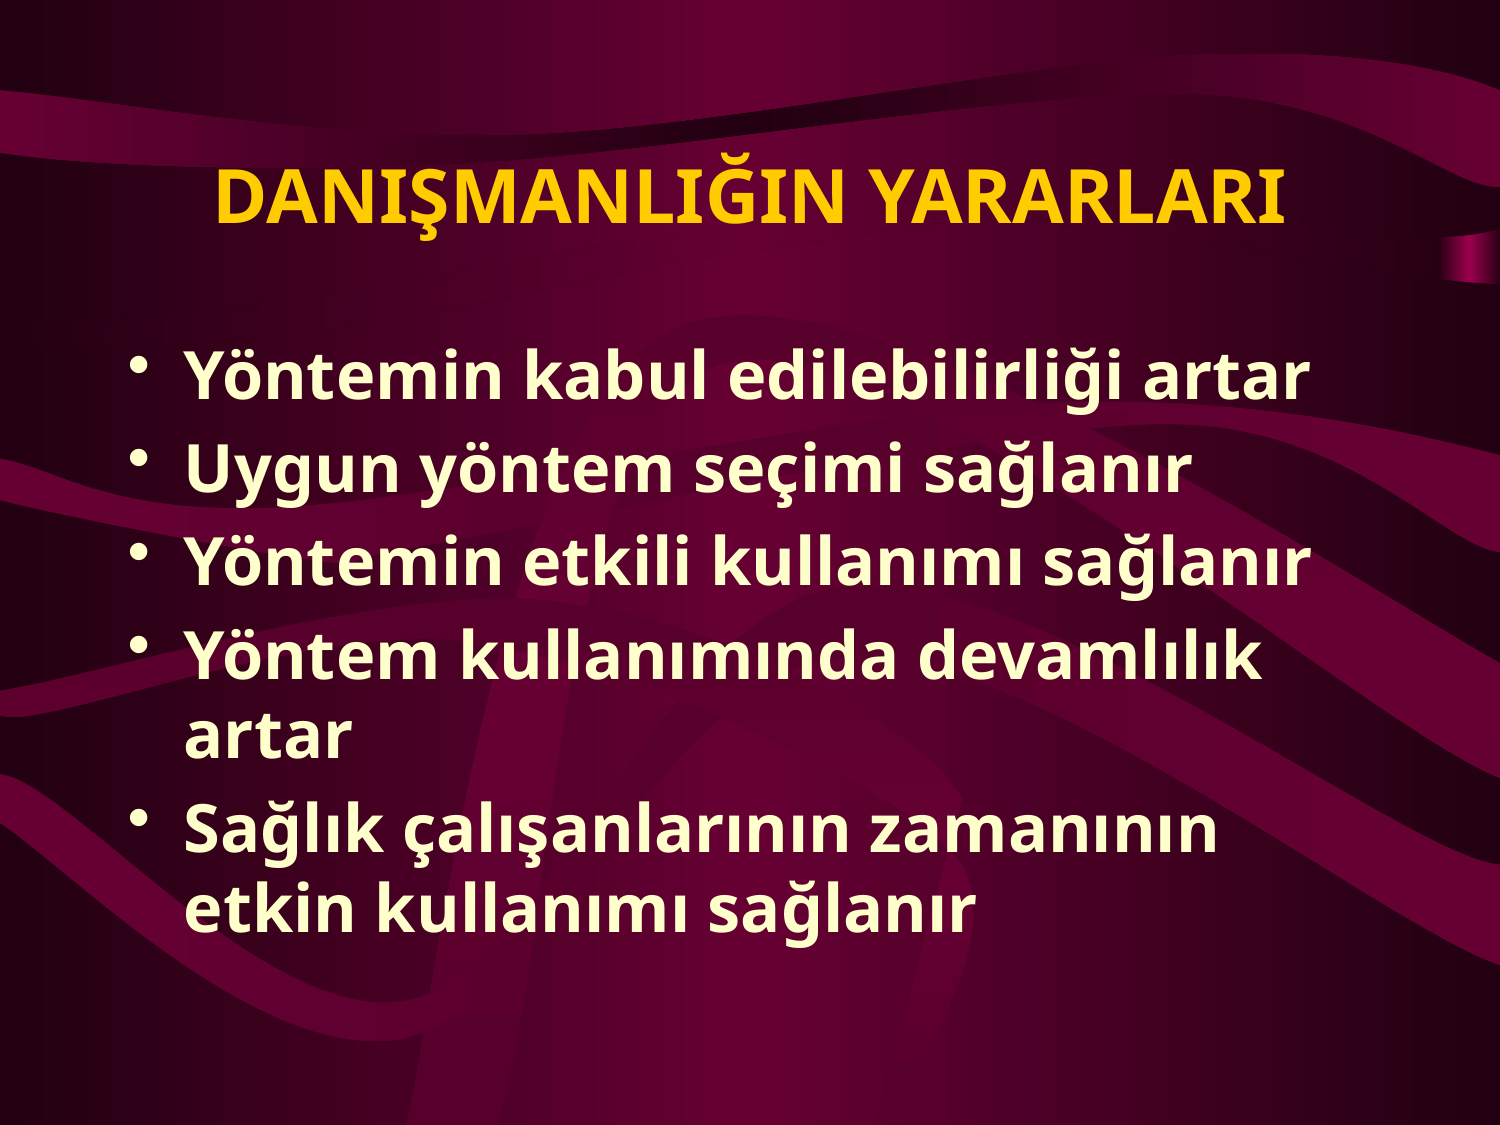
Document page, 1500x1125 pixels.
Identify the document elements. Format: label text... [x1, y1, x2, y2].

list Yöntemin kabul edilebilirliği artar Uygun yöntem seçimi sağlanır Yöntemin etkili kullanımı sağlanır Yöntem kullanımında devamlılık artar Sağlık çalışanlarının zamanının etkin kullanımı sağlanır [112, 324, 1388, 1001]
title DANIŞMANLIĞIN YARARLARI [112, 99, 1388, 288]
